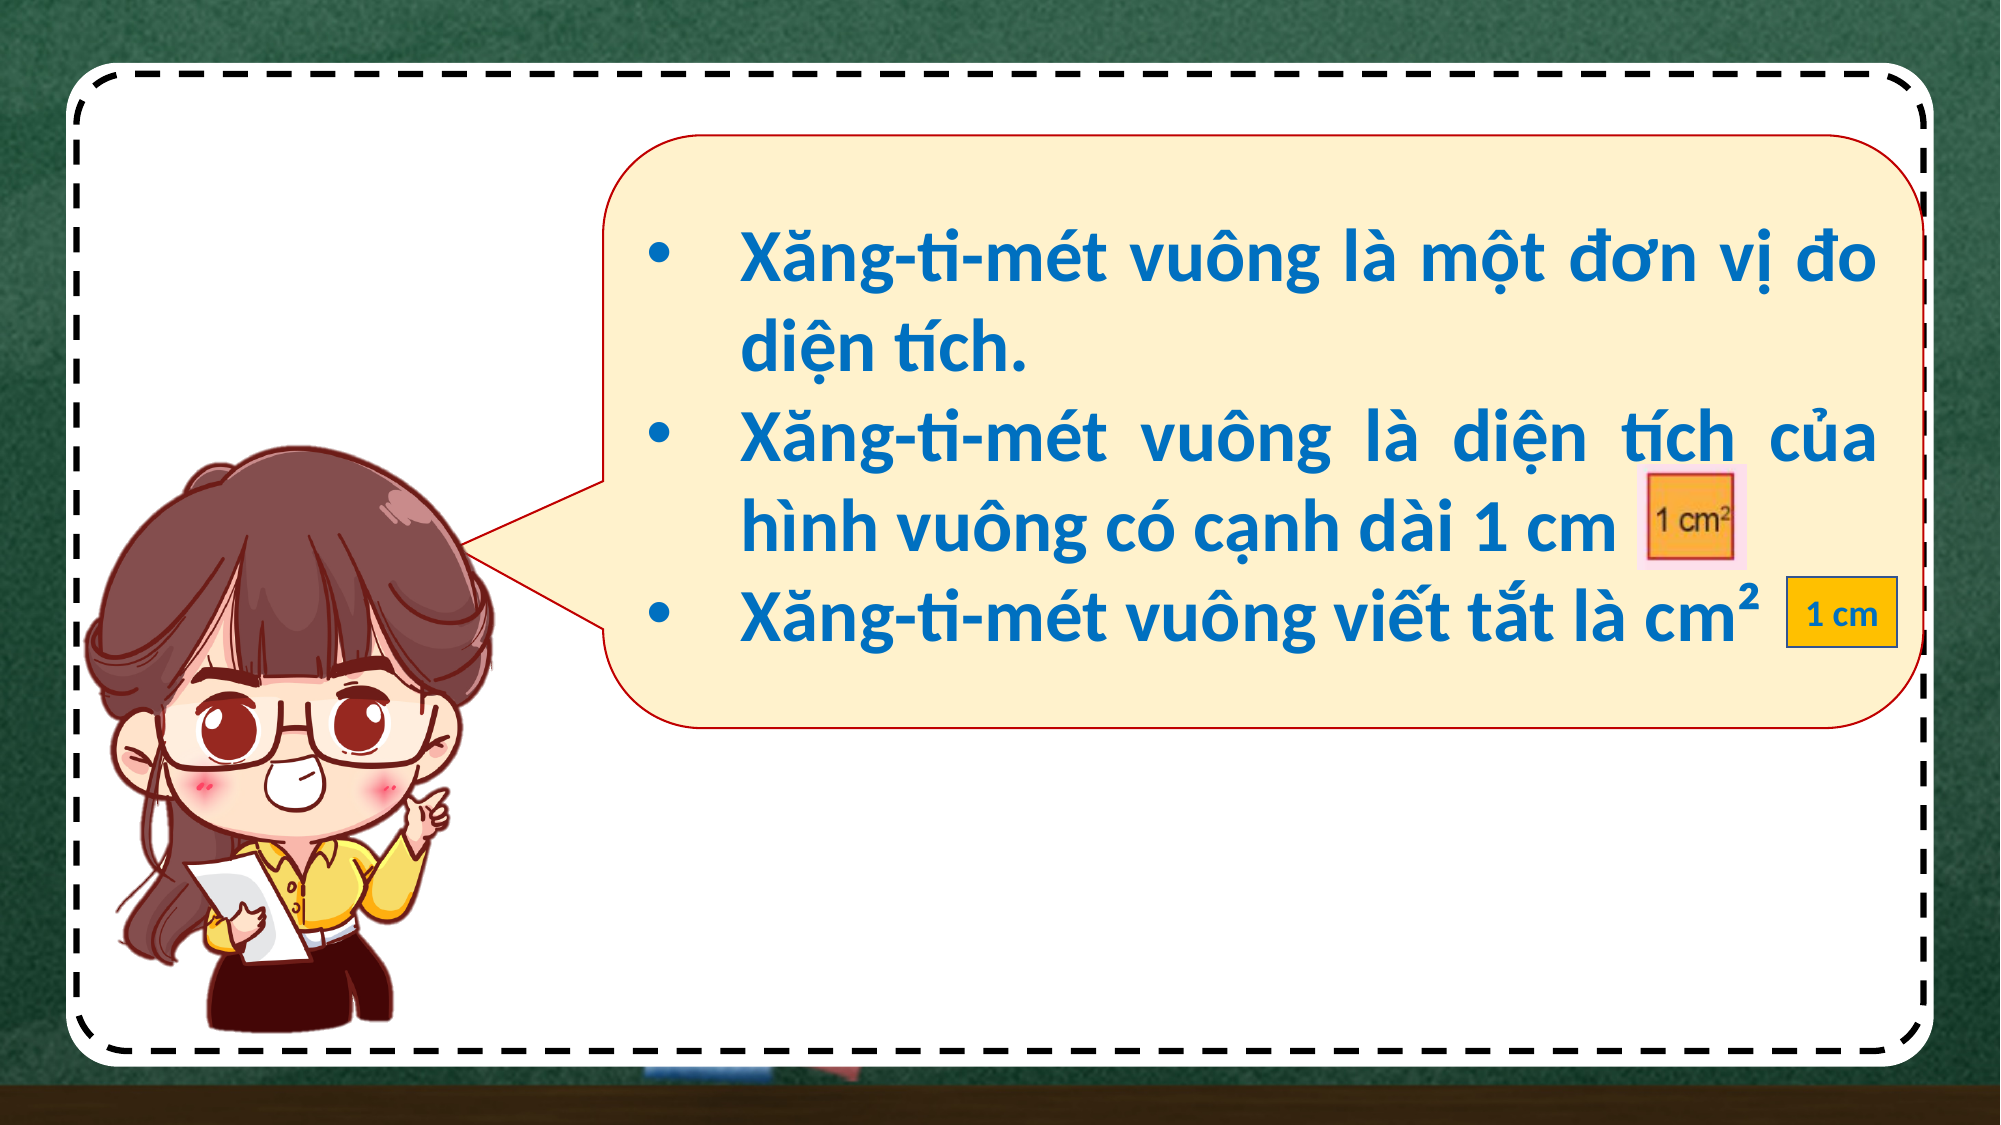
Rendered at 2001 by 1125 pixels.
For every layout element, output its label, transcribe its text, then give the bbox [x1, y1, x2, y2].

picture [0, 0, 2000, 1125]
text_box Xăng-ti-mét vuông là một đơn vị đo diện tích. Xăng-ti-mét vuông là diện tích của hình vuông có cạnh dài 1 cm Xăng-ti-mét vuông viết tắt là cm² [602, 134, 1925, 730]
text_box [752, 647, 1925, 1053]
text_box 1 cm [1786, 576, 1898, 648]
text_box [75, 72, 1925, 386]
